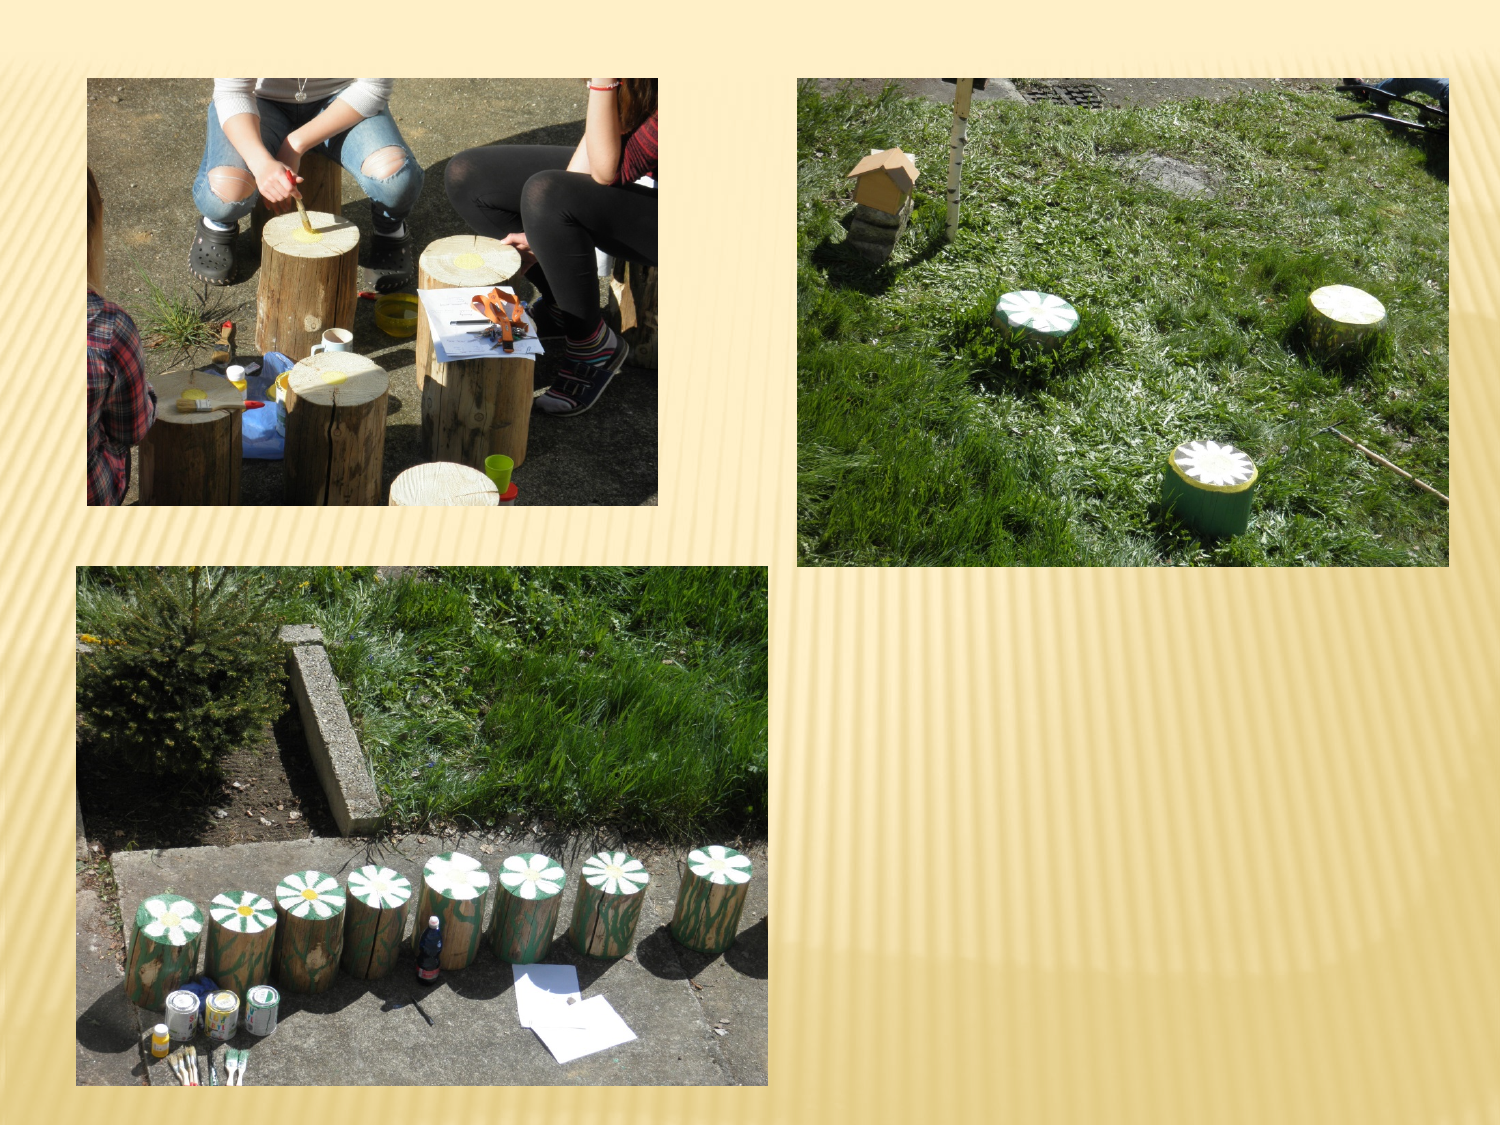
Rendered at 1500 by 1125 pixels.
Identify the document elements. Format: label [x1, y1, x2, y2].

picture [796, 77, 1450, 568]
picture [76, 566, 768, 1086]
picture [87, 77, 658, 506]
